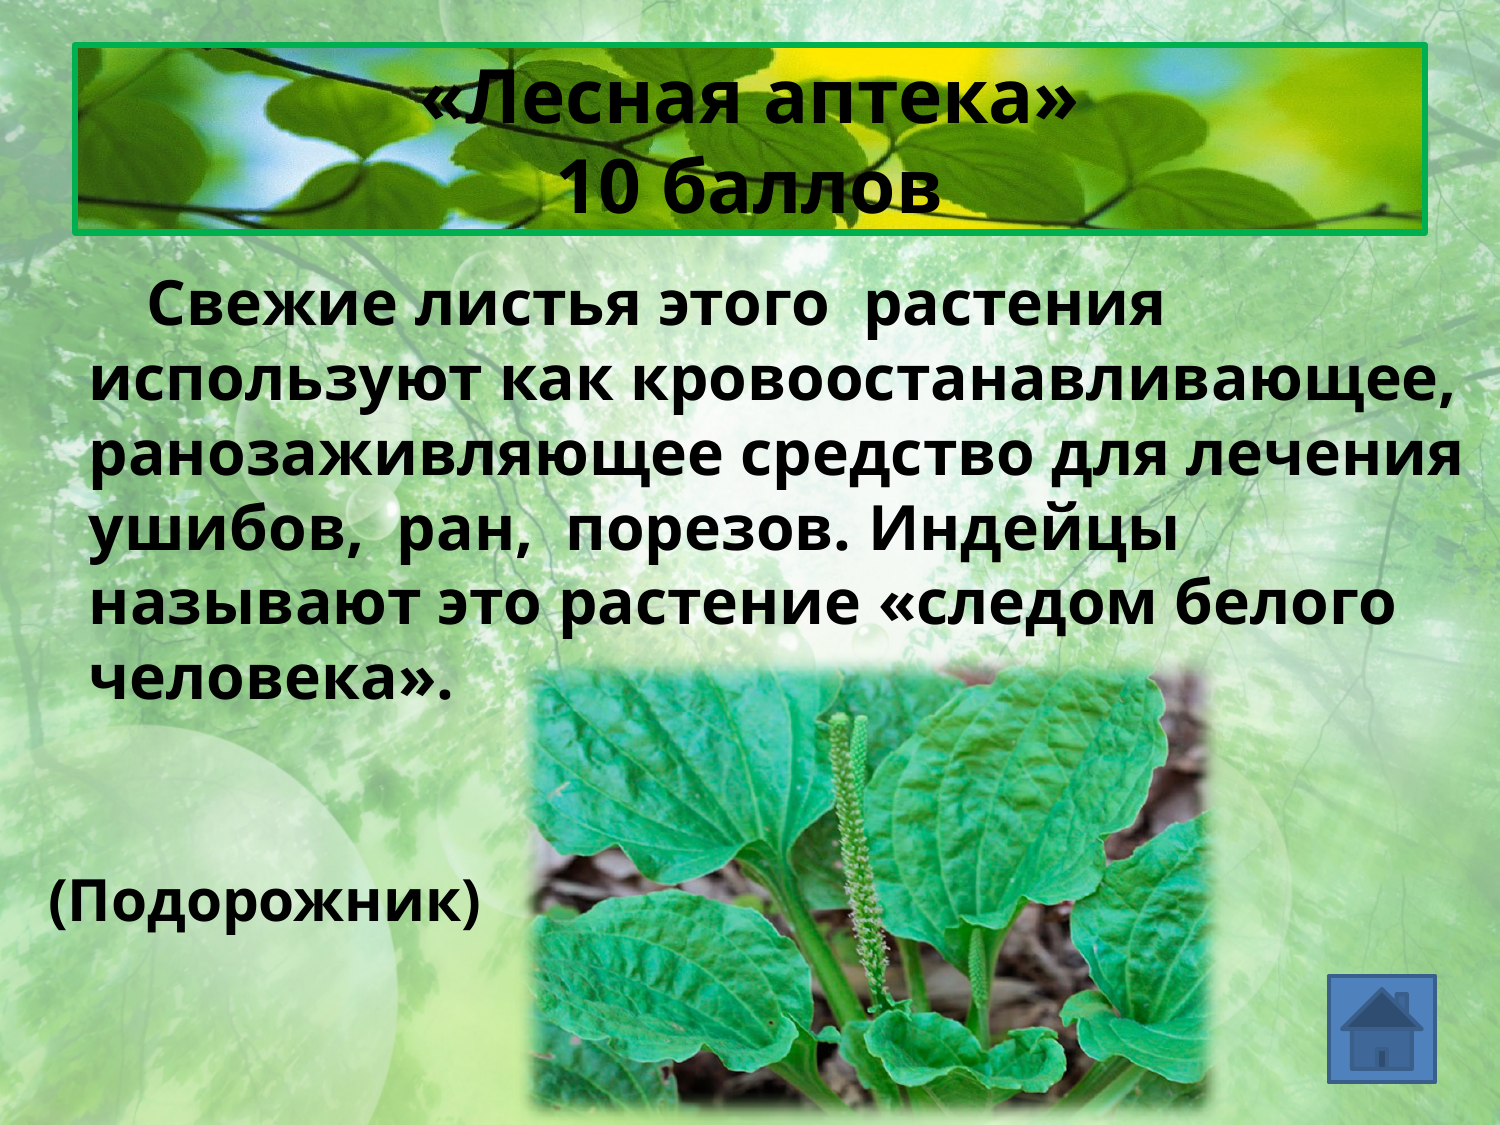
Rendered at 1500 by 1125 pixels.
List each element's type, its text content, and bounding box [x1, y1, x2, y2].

picture [515, 652, 1225, 1125]
title «Лесная аптека» 10 баллов [75, 45, 1425, 233]
text_box (Подорожник) [33, 855, 497, 941]
text_box [1327, 974, 1437, 1084]
table_cell [0, 0, 1500, 1125]
list Свежие листья этого растения используют как кровоостанавливающее, ранозаживляющее средство для лечения ушибов, ран, порезов. Индейцы называют это растение «следом белого человека». [17, 255, 1500, 740]
